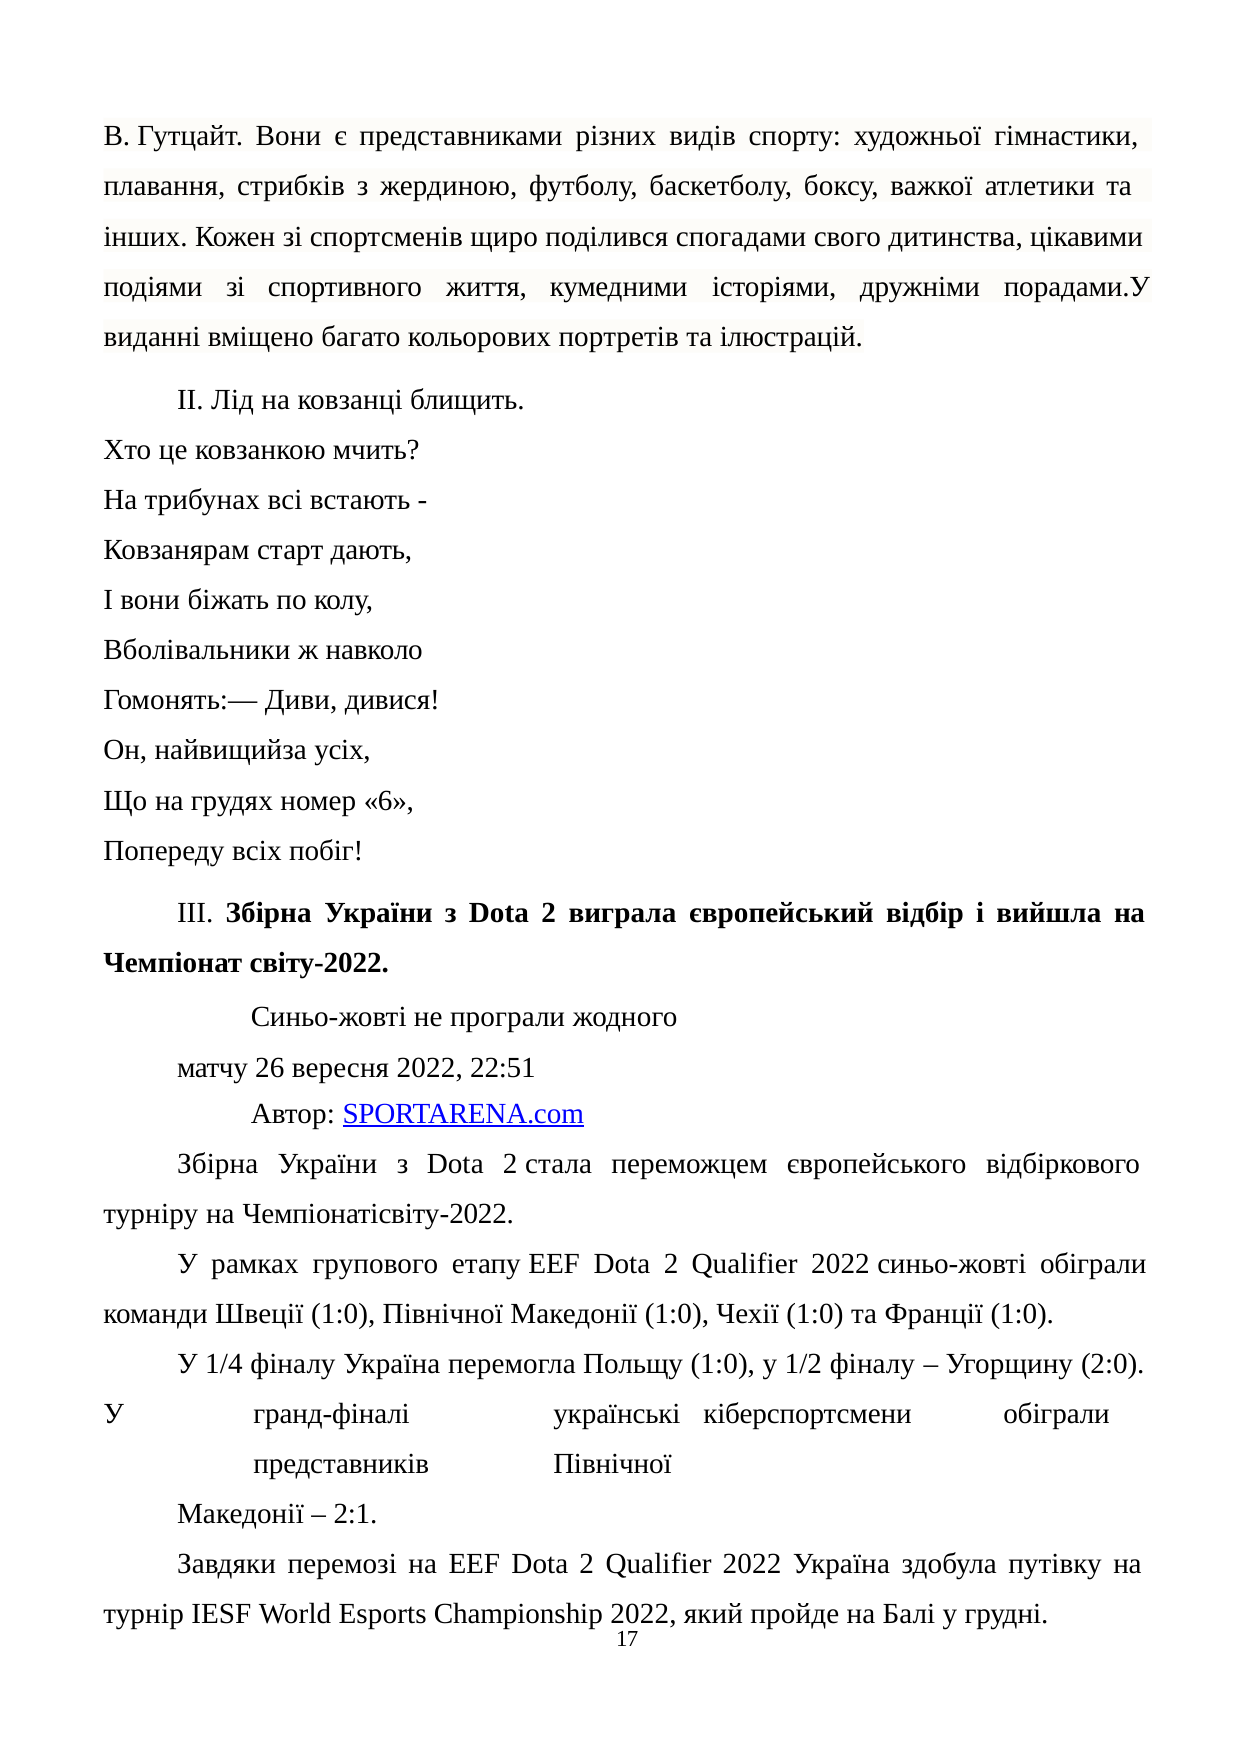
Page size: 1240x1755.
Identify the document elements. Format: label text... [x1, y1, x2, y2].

text_box плавання, стрибків з жердиною, футболу, баскетболу, боксу, важкої атлетики та [103, 168, 1152, 202]
slide_number 10 [609, 1630, 648, 1755]
text_box інших. Кожен зі спортсменів щиро поділився спогадами свого дитинства, цікавими [103, 218, 1152, 252]
text_box ІІ. Лід на ковзанці блищить. Хто це ковзанкою мчить? На трибунах всі встають - Ковзанярам старт дають, І вони біжать по колу, Вболівальники ж навколо Гомонять:— Диви, дивися! Он, найвищийза усіх, Що на грудях номер «6», Попереду всіх побіг! ІІІ. Збірна України з Dota 2 виграла європейський відбір і вийшла на Чемпіонат світу-2022. Синьо-жовті не програли жодного матчу 26 вересня 2022, 22:51 Автор: SPORTARENA.com Збірна України з Dota 2 стала переможцем європейського відбіркового турніру на Чемпіонатісвіту-2022. У рамках групового етапу EEF Dota 2 Qualifier 2022 синьо-жовті обіграли команди Швеції (1:0), Північної Македонії (1:0), Чехії (1:0) та Франції (1:0). У 1/4 фіналу Україна перемогла Польщу (1:0), у 1/2 фіналу – Угорщину (2:0). У гранд-фіналі українські кіберспортсмени обіграли представників Північної Македонії – 2:1. Завдяки перемозі на EEF Dota 2 Qualifier 2022 Україна здобула путівку на турнір IESF World Esports Championship 2022, який пройде на Балі у грудні. [101, 363, 1154, 1630]
text_box В. Гутцайт. Вони є представниками різних видів спорту: художньої гімнастики, [103, 117, 1152, 152]
text_box виданні вміщено багато кольорових портретів та ілюстрацій. [103, 319, 864, 353]
text_box подіями зі спортивного життя, кумедними історіями, дружніми порадами.У [103, 269, 1152, 303]
